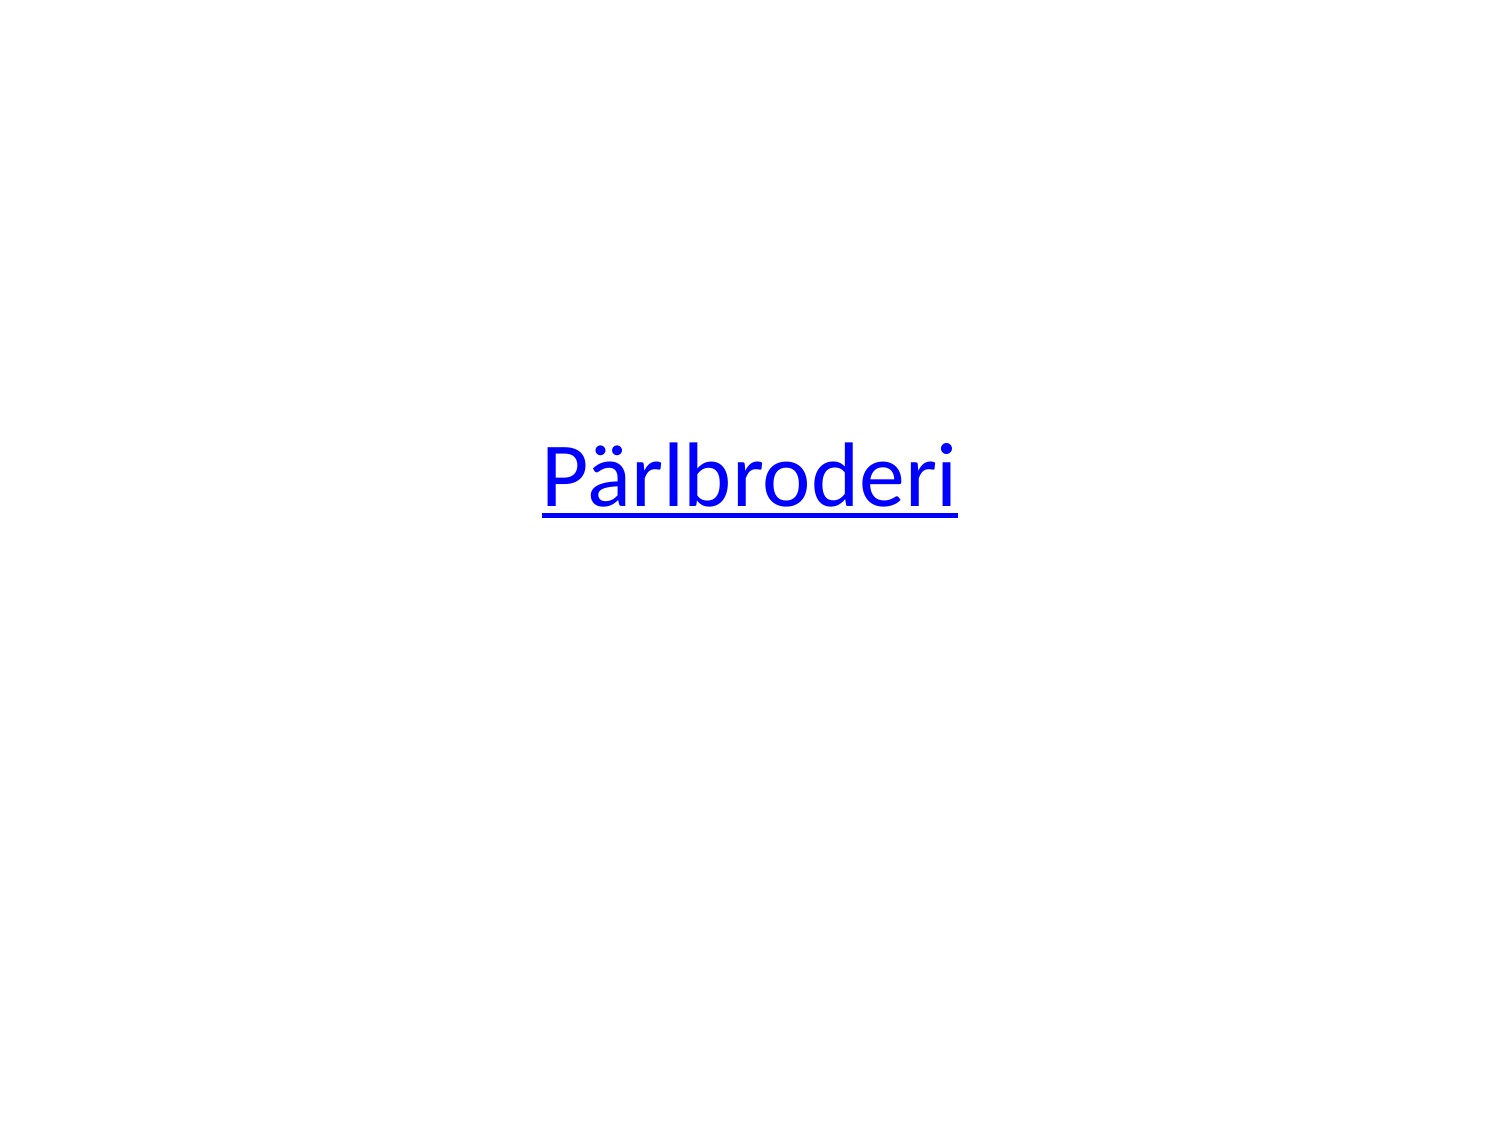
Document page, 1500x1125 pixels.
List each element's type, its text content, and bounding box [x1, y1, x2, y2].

title Pärlbroderi [112, 349, 1388, 591]
